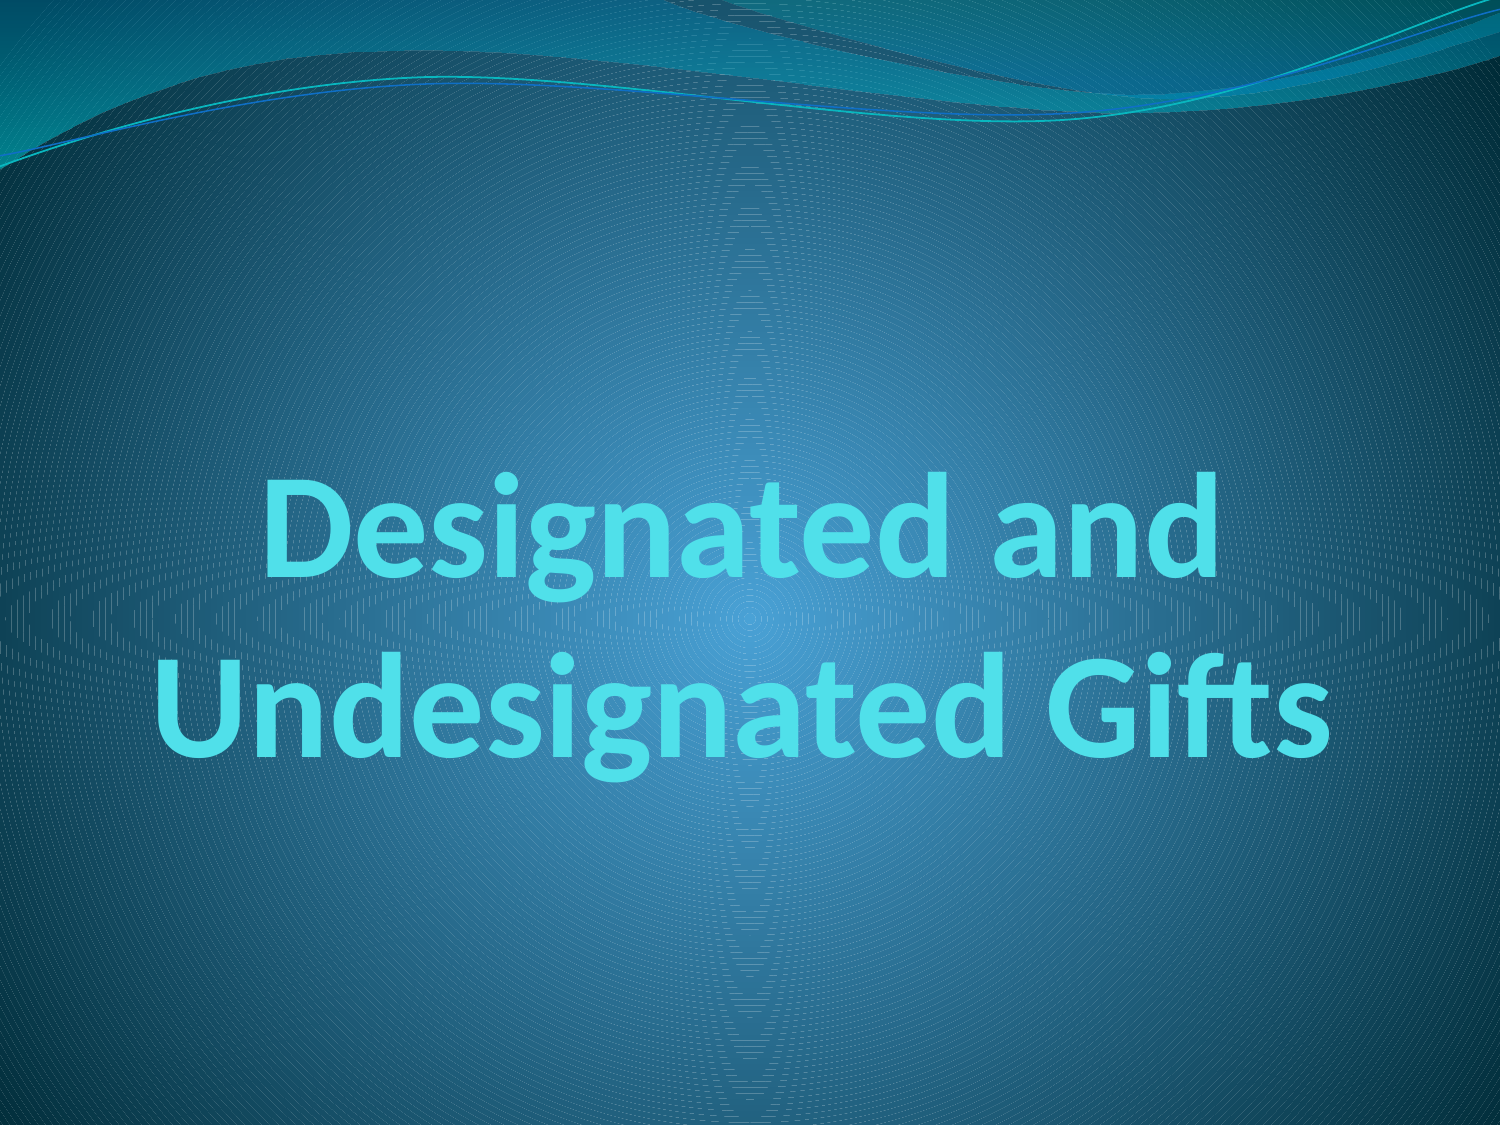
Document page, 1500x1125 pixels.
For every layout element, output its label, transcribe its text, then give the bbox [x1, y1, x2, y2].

title Designated and Undesignated Gifts [99, 337, 1388, 788]
